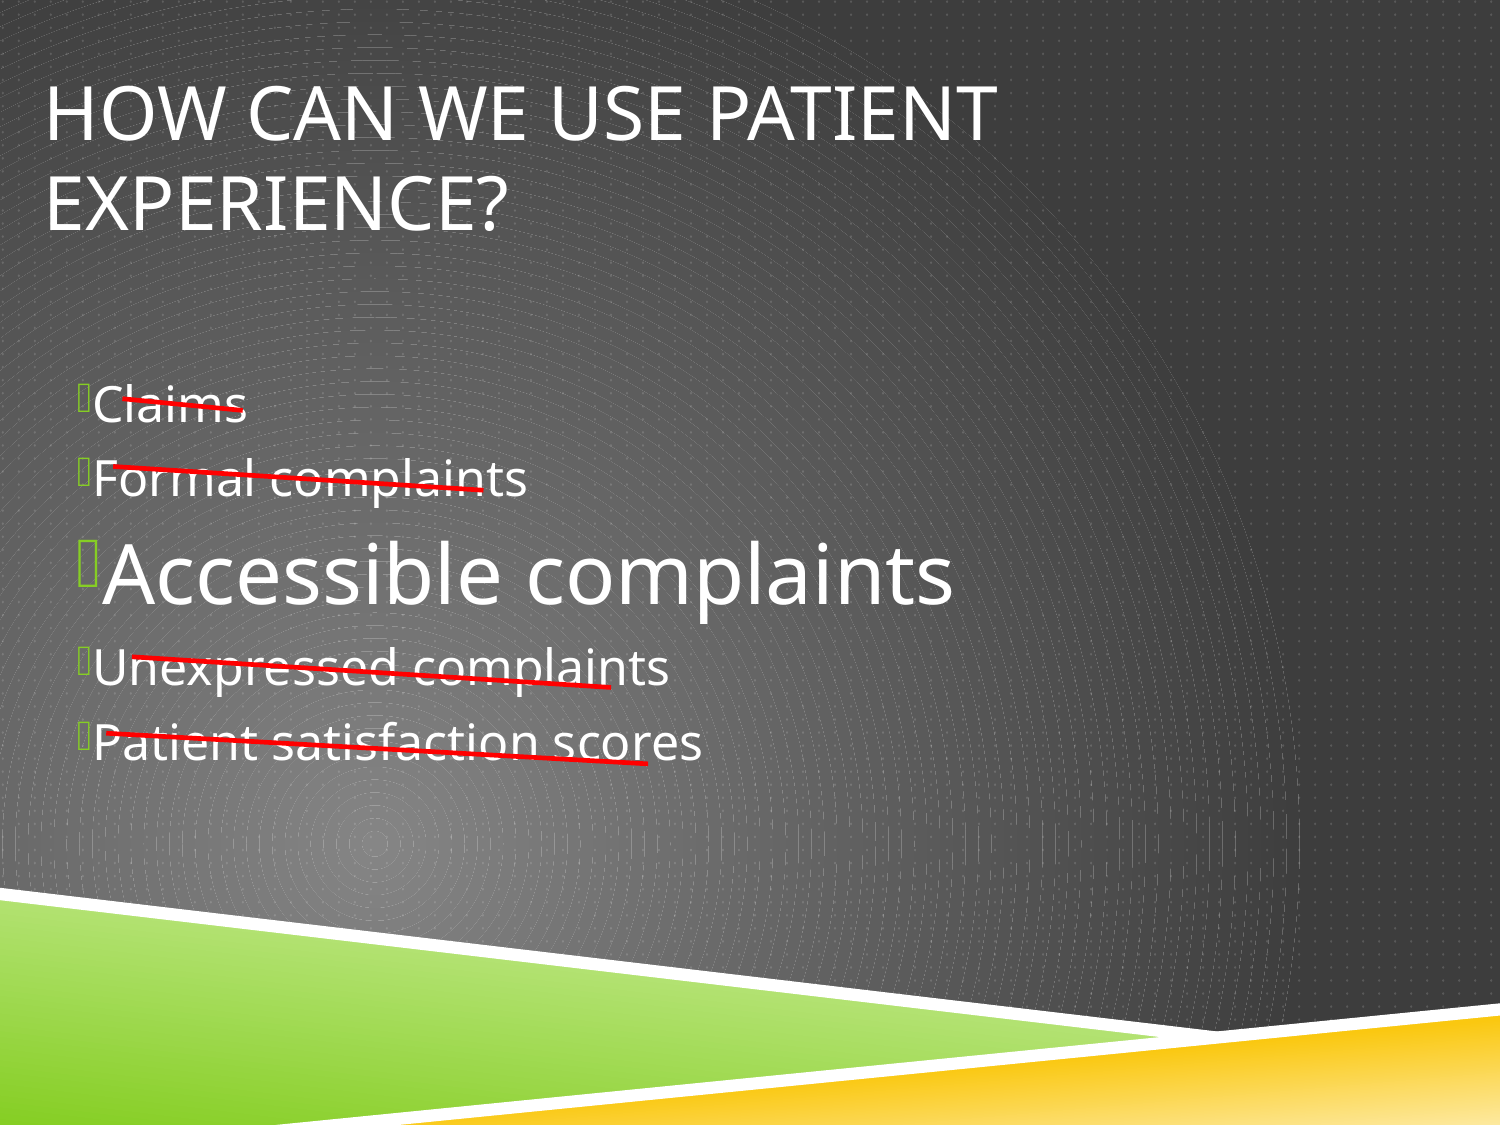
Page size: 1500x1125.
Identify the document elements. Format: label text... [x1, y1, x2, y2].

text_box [112, 466, 484, 491]
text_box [122, 398, 243, 411]
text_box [105, 732, 649, 765]
list Claims Formal complaints Accessible complaints Unexpressed complaints Patient satisfaction scores [76, 364, 1483, 779]
title How can we use patient experience? [43, 90, 1462, 220]
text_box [131, 656, 612, 688]
